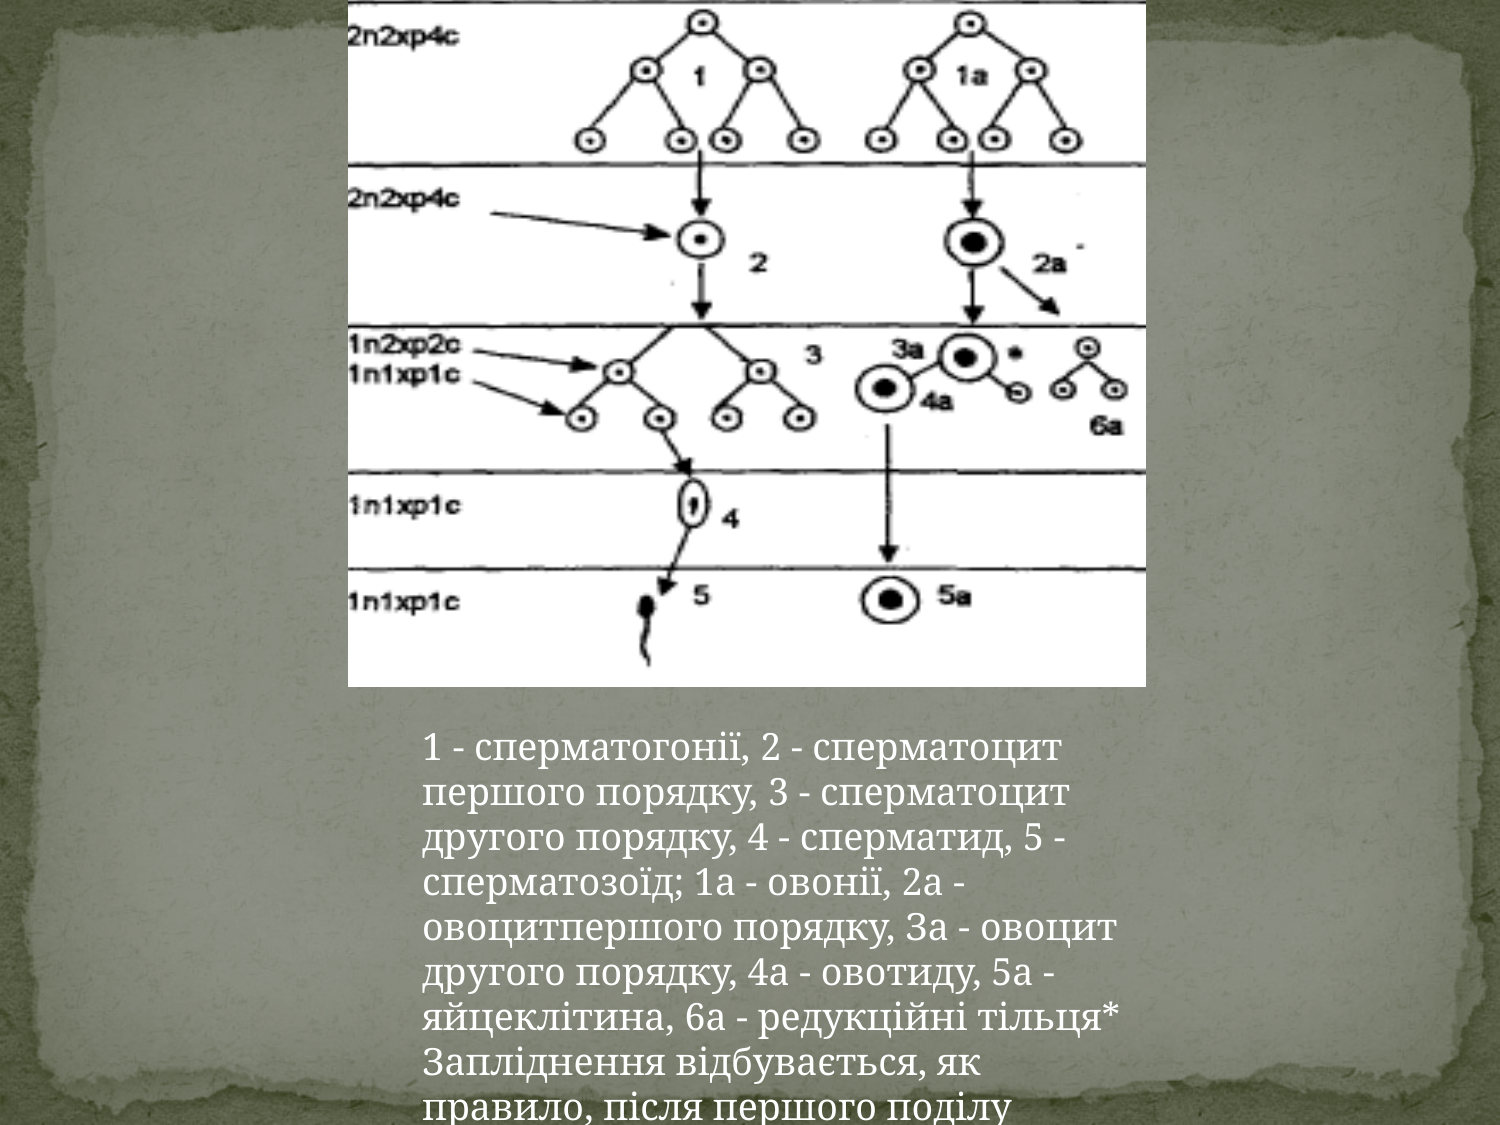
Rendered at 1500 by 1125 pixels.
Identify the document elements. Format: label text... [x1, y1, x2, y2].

picture [348, 0, 1146, 687]
text_box 1 - сперматогонії, 2 - сперматоцит першого порядку, 3 - сперматоцит другого порядку, 4 - сперматид, 5 - сперматозоїд; 1а - овонії, 2а - овоцитпершого порядку, За - овоцит другого порядку, 4а - овотиду, 5а - яйцеклітина, 6а - редукційні тільця* Запліднення відбувається, як правило, після першого поділу мейозу. [407, 715, 1158, 1125]
